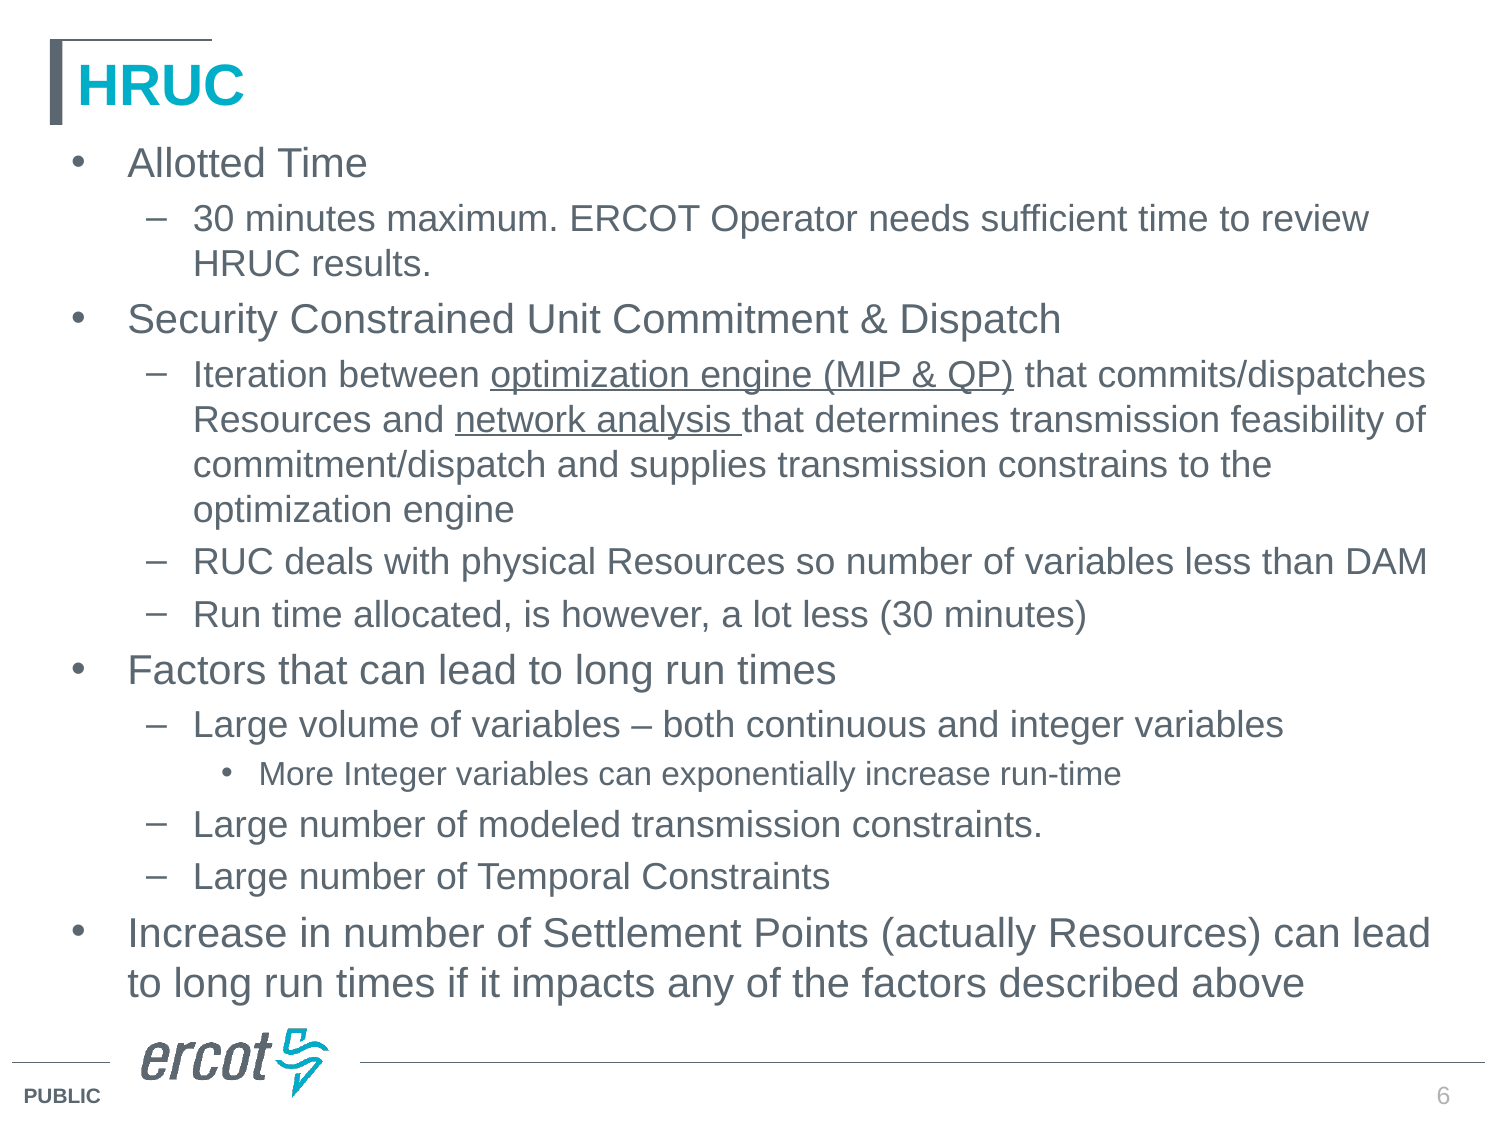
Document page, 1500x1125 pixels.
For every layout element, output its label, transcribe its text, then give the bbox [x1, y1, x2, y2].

title HRUC [62, 39, 1450, 125]
list Allotted Time 30 minutes maximum. ERCOT Operator needs sufficient time to review HRUC results. Security Constrained Unit Commitment & Dispatch Iteration between optimization engine (MIP & QP) that commits/dispatches Resources and network analysis that determines transmission feasibility of commitment/dispatch and supplies transmission constrains to the optimization engine RUC deals with physical Resources so number of variables less than DAM Run time allocated, is however, a lot less (30 minutes) Factors that can lead to long run times Large volume of variables – both continuous and integer variables More Integer variables can exponentially increase run-time Large number of modeled transmission constraints. Large number of Temporal Constraints Increase in number of Settlement Points (actually Resources) can lead to long run times if it impacts any of the factors described above [56, 128, 1457, 896]
picture [137, 1024, 332, 1100]
slide_number 6 [1400, 1076, 1488, 1113]
